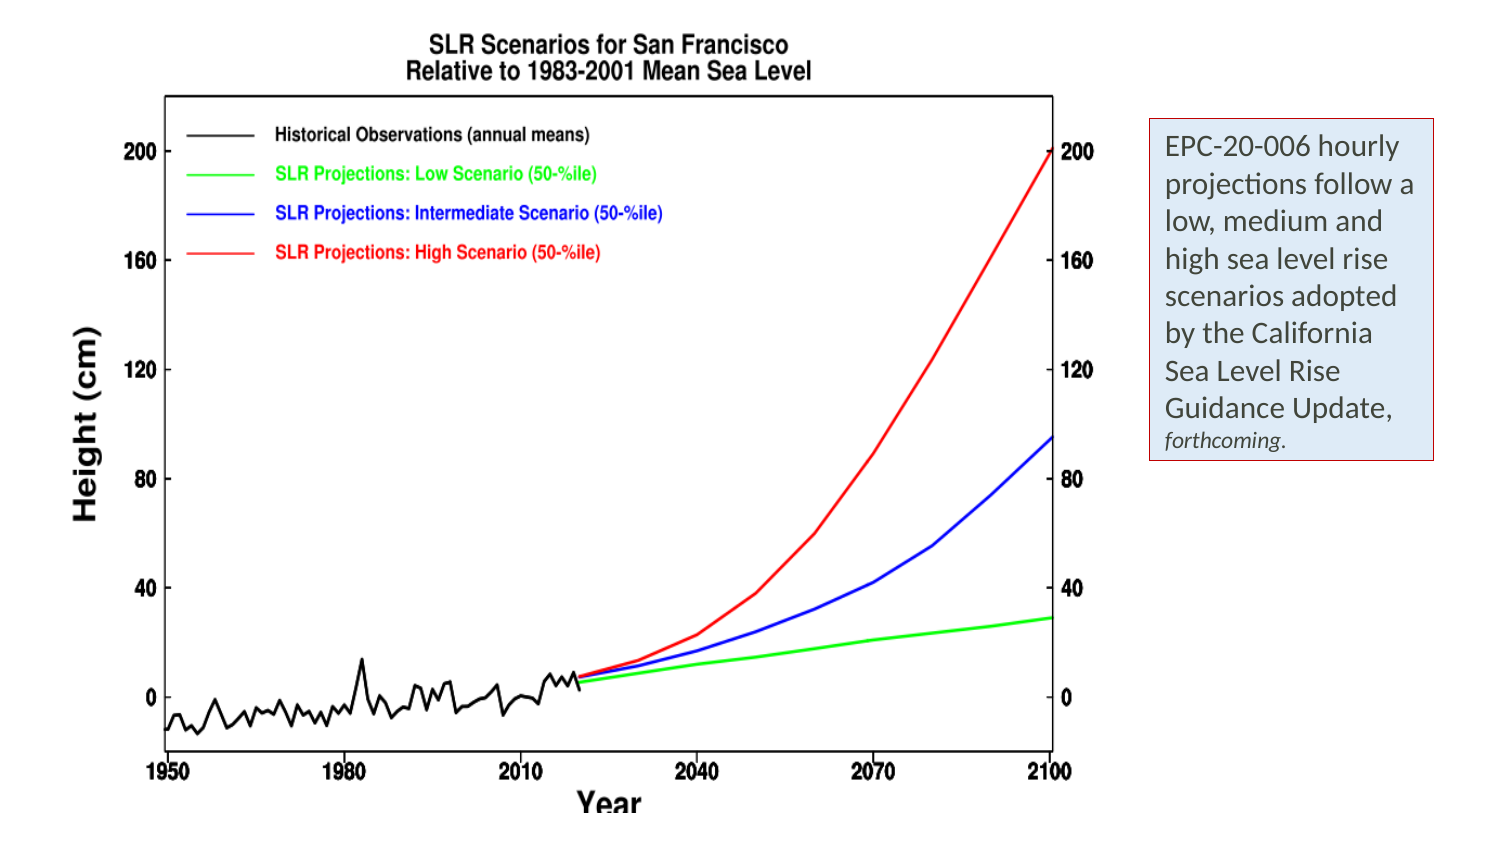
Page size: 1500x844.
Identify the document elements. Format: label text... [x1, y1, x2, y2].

title EPC-20-006 hourly projections follow a low, medium and high sea level rise scenarios adopted by the California Sea Level Rise Guidance Update, forthcoming. [1149, 118, 1434, 461]
picture [65, 31, 1104, 813]
